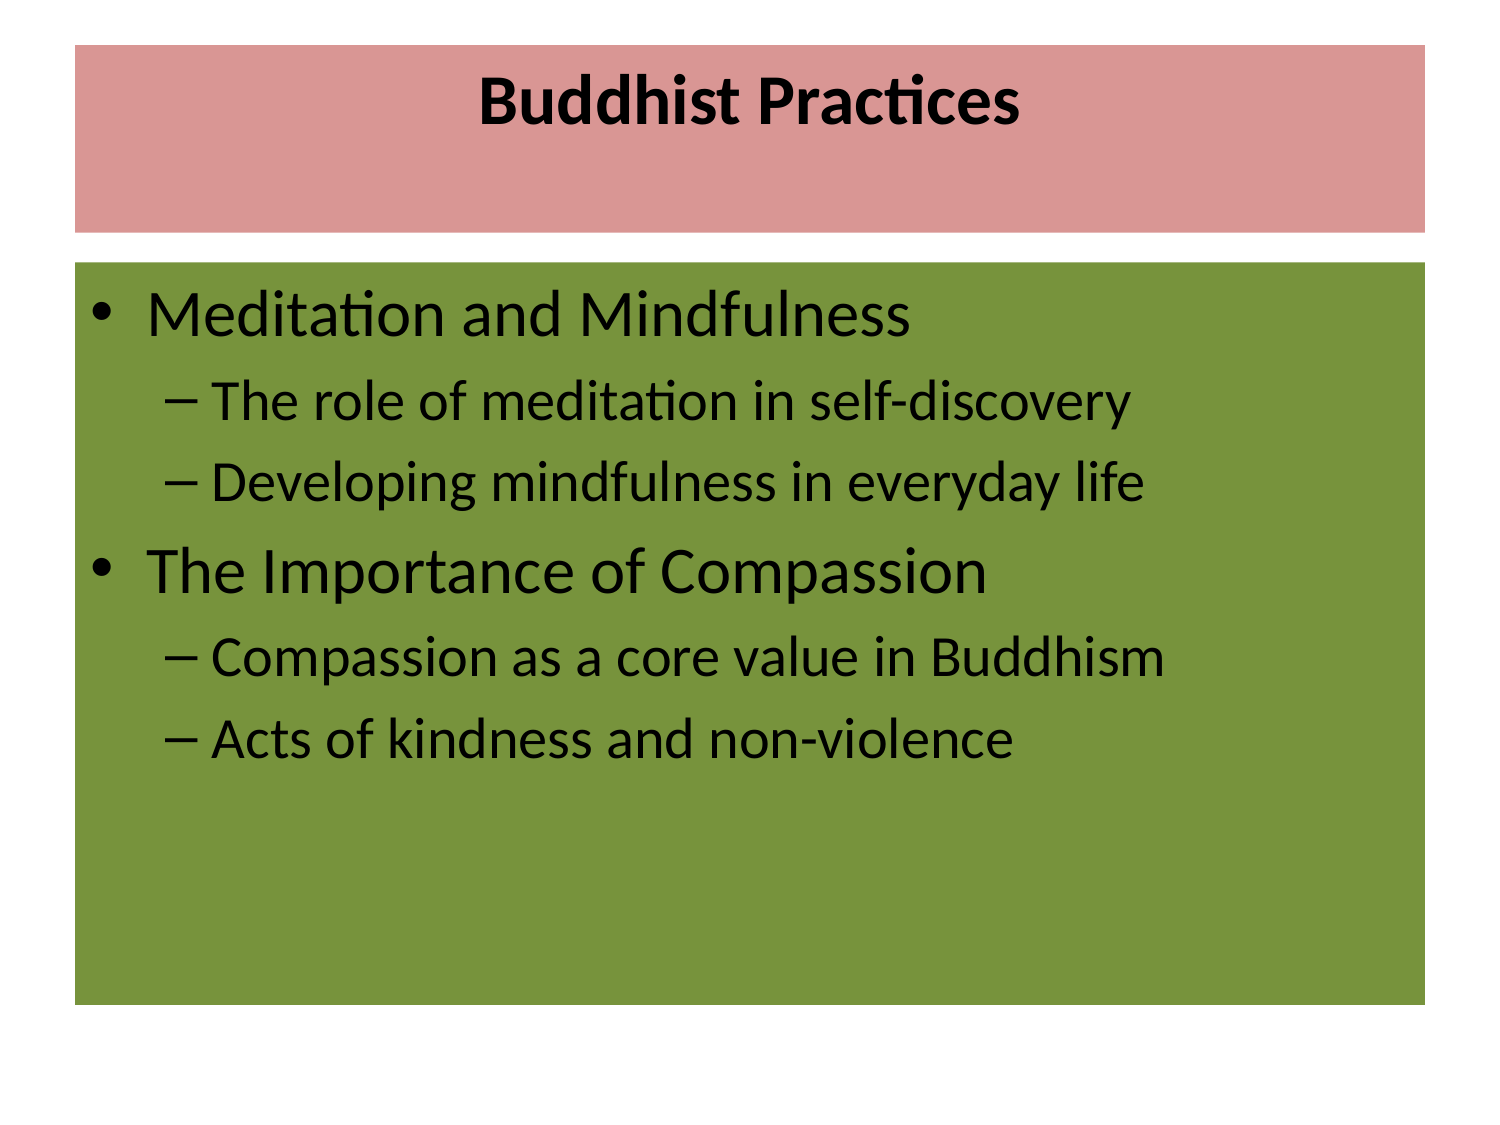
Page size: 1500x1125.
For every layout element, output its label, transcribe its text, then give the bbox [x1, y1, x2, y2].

list Meditation and Mindfulness The role of meditation in self-discovery Developing mindfulness in everyday life The Importance of Compassion Compassion as a core value in Buddhism Acts of kindness and non-violence [75, 262, 1425, 1005]
title Buddhist Practices [75, 45, 1425, 233]
